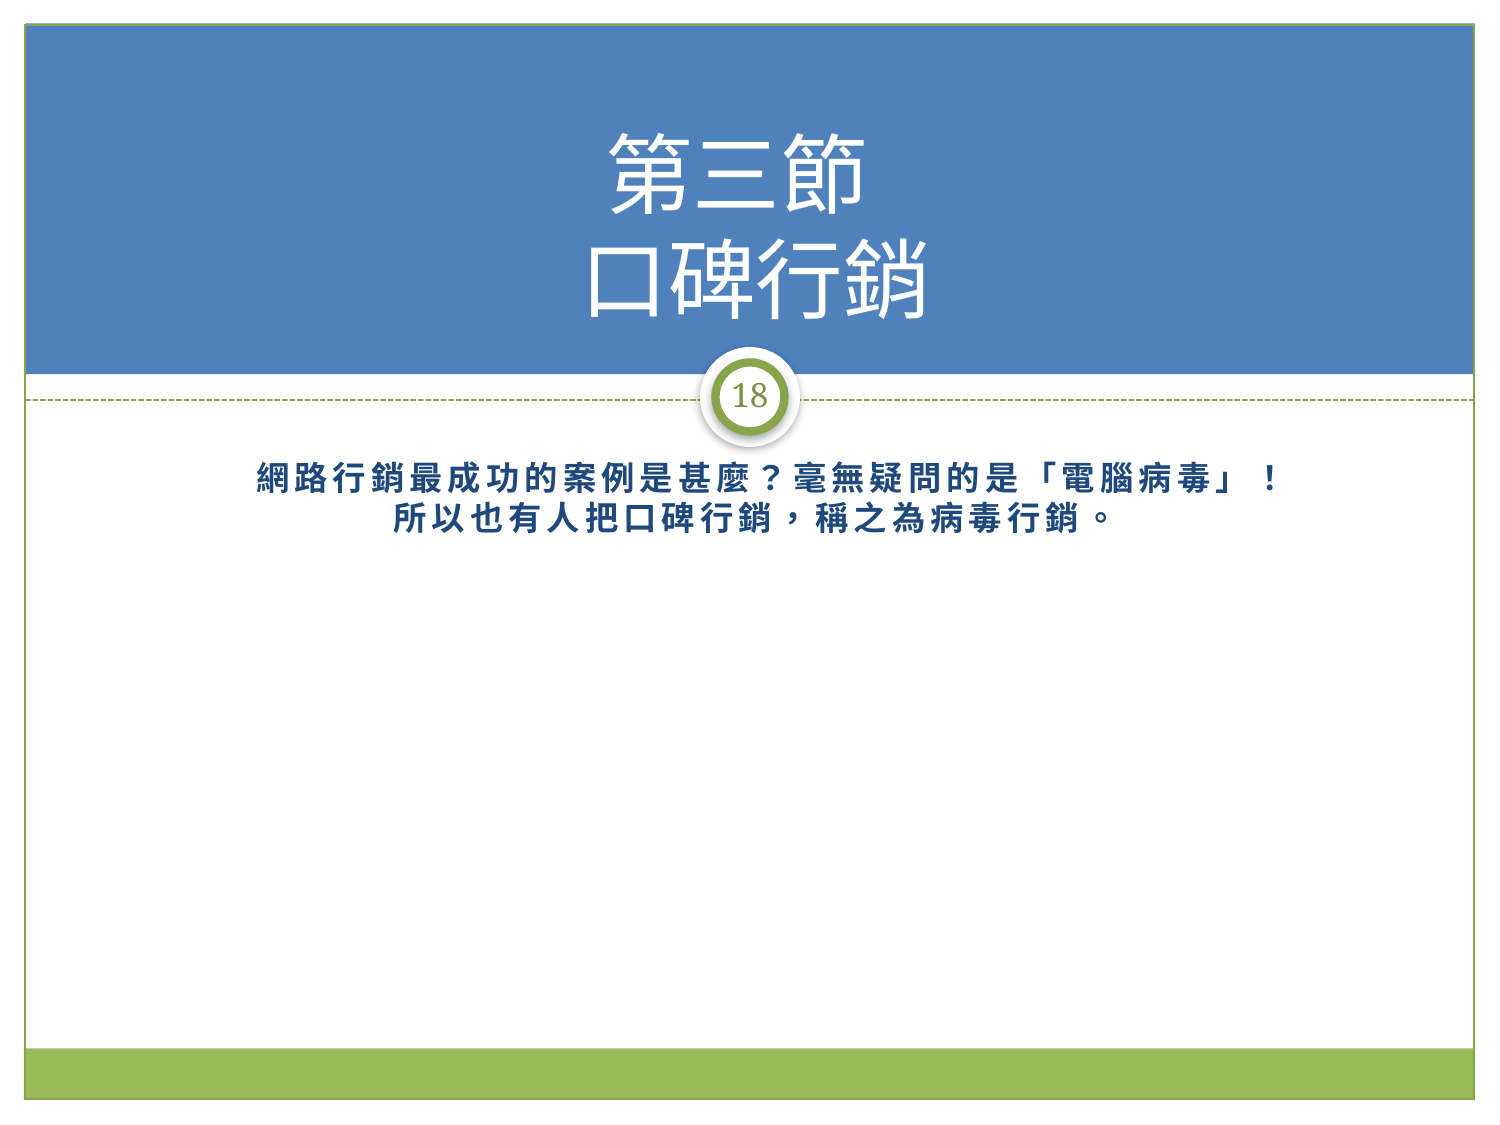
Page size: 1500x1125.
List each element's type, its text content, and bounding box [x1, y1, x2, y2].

title 第三節 口碑行銷 [118, 87, 1394, 338]
slide_number 18 [712, 360, 788, 434]
list 網路行銷最成功的案例是甚麼？毫無疑問的是「電腦病毒」！所以也有人把口碑行銷，稱之為病毒行銷。 [224, 450, 1288, 725]
